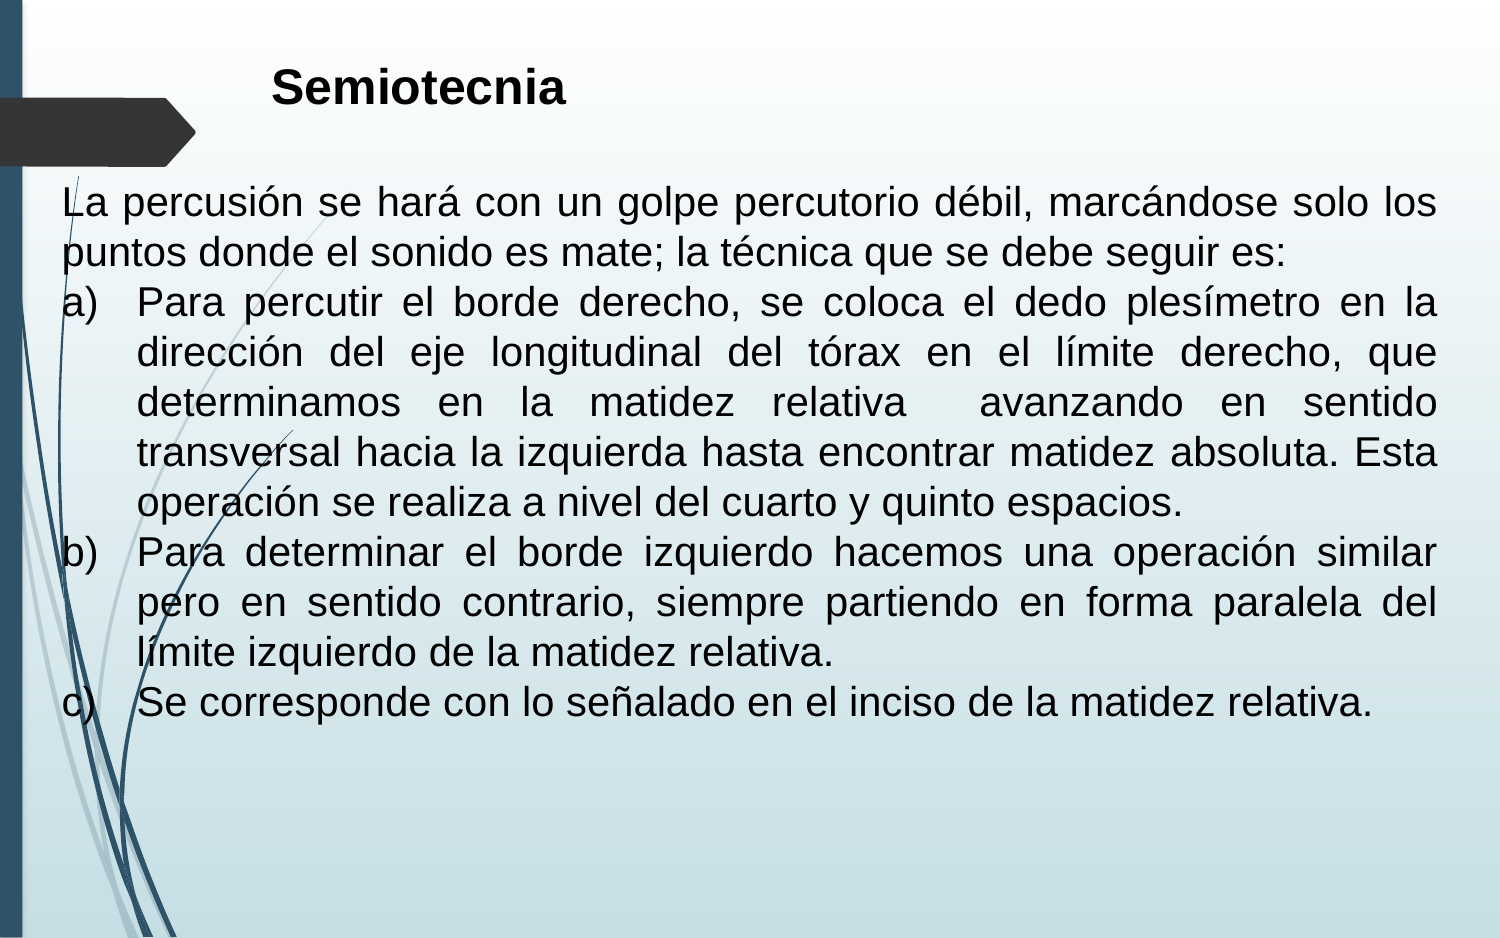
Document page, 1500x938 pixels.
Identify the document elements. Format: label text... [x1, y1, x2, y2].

text_box Semiotecnia La percusión se hará con un golpe percutorio débil, marcándose solo los puntos donde el sonido es mate; la técnica que se debe seguir es: Para percutir el borde derecho, se coloca el dedo plesímetro en la dirección del eje longitudinal del tórax en el límite derecho, que determinamos en la matidez relativa avanzando en sentido transversal hacia la izquierda hasta encontrar matidez absoluta. Esta operación se realiza a nivel del cuarto y quinto espacios. Para determinar el borde izquierdo hacemos una operación similar pero en sentido contrario, siempre partiendo en forma paralela del límite izquierdo de la matidez relativa. Se corresponde con lo señalado en el inciso de la matidez relativa. [46, 46, 1454, 732]
